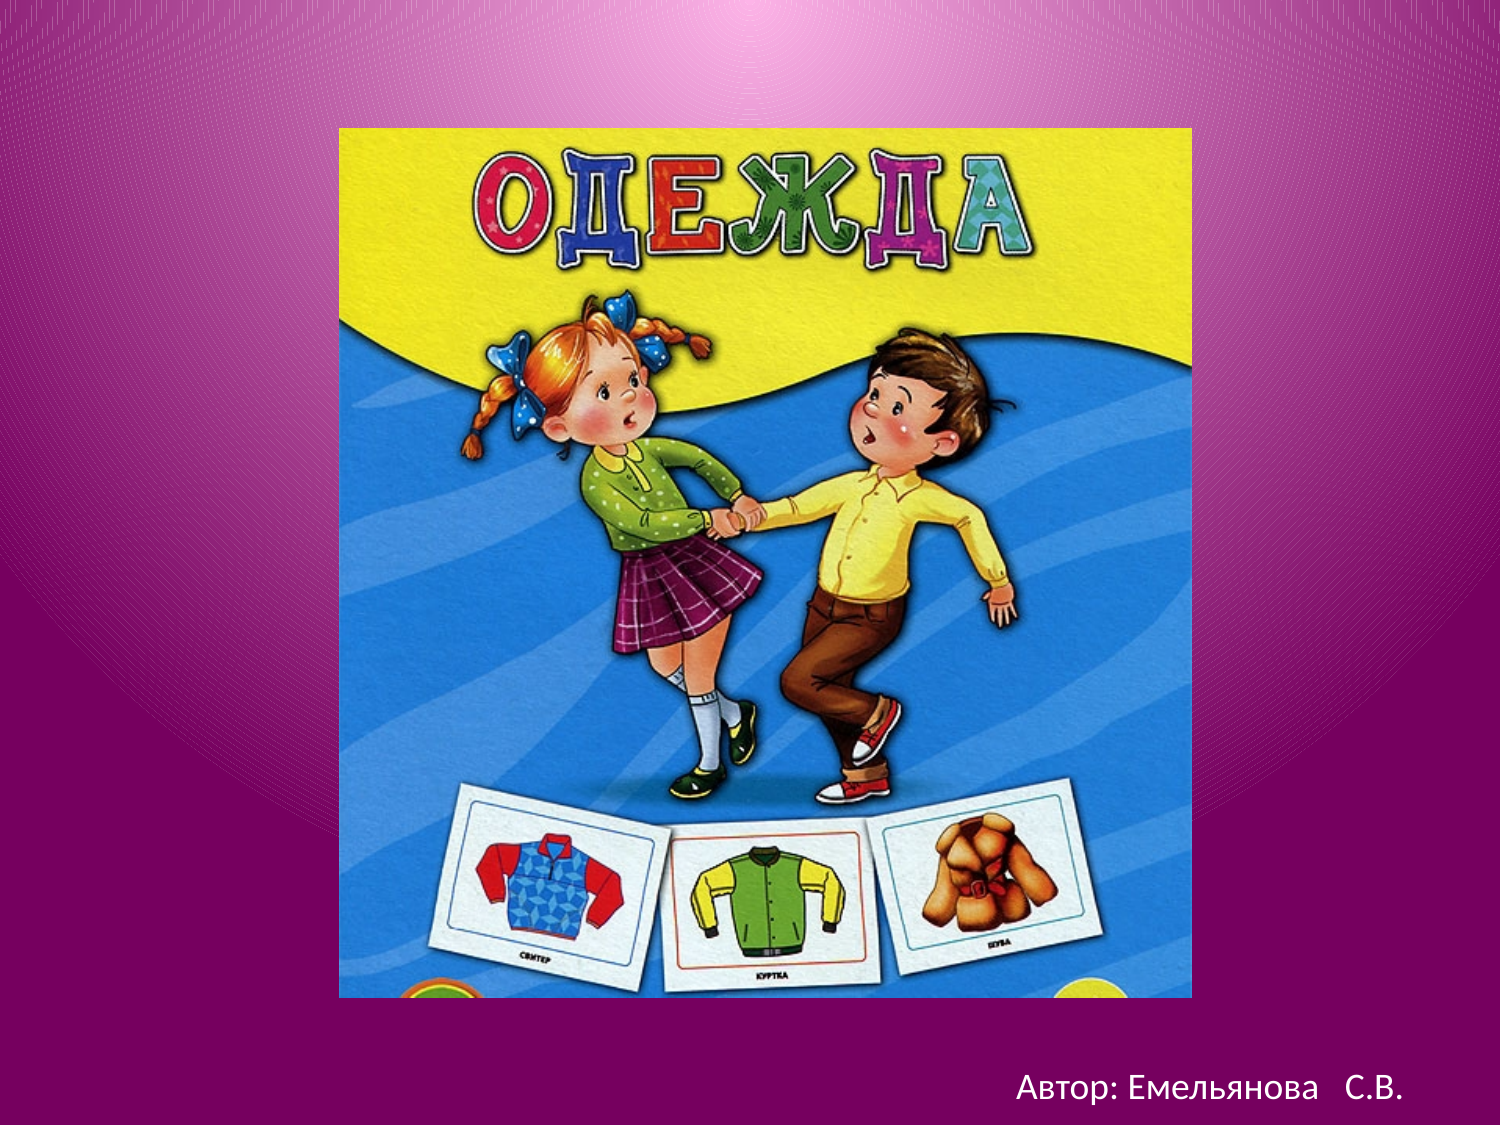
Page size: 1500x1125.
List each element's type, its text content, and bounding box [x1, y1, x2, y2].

text_box Автор: Емельянова С.В. [754, 1054, 1420, 1115]
picture [339, 128, 1192, 998]
